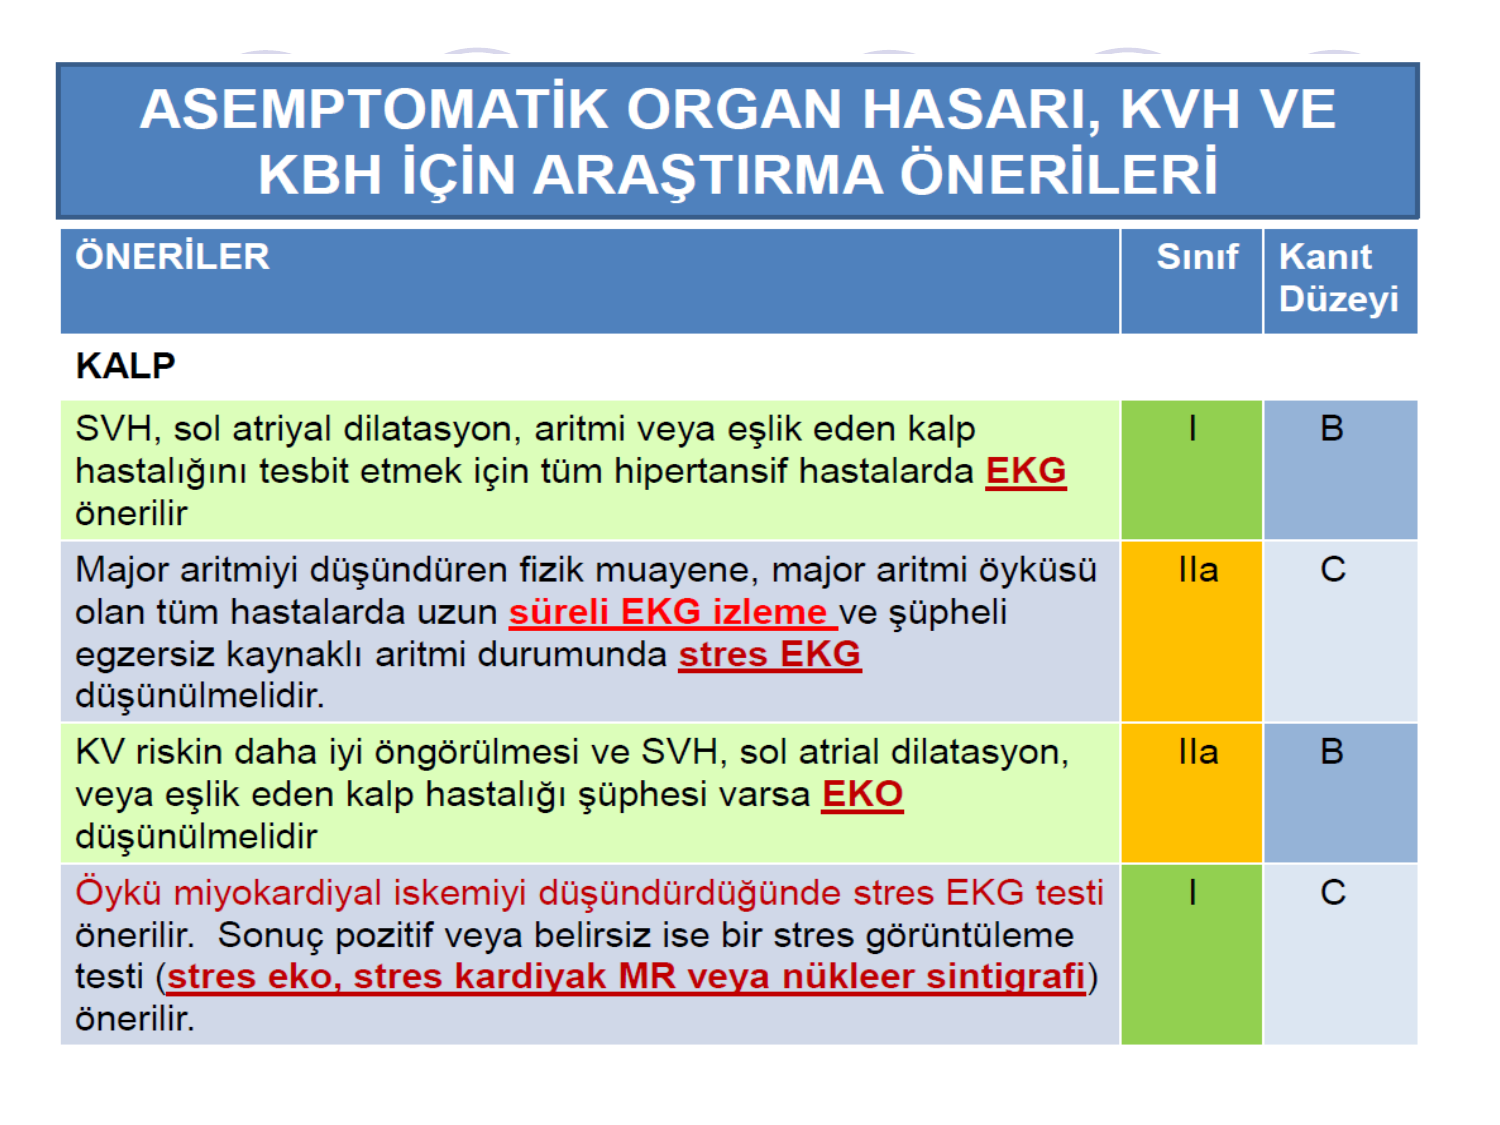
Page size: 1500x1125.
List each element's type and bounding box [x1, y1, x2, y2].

picture [36, 54, 1448, 1048]
